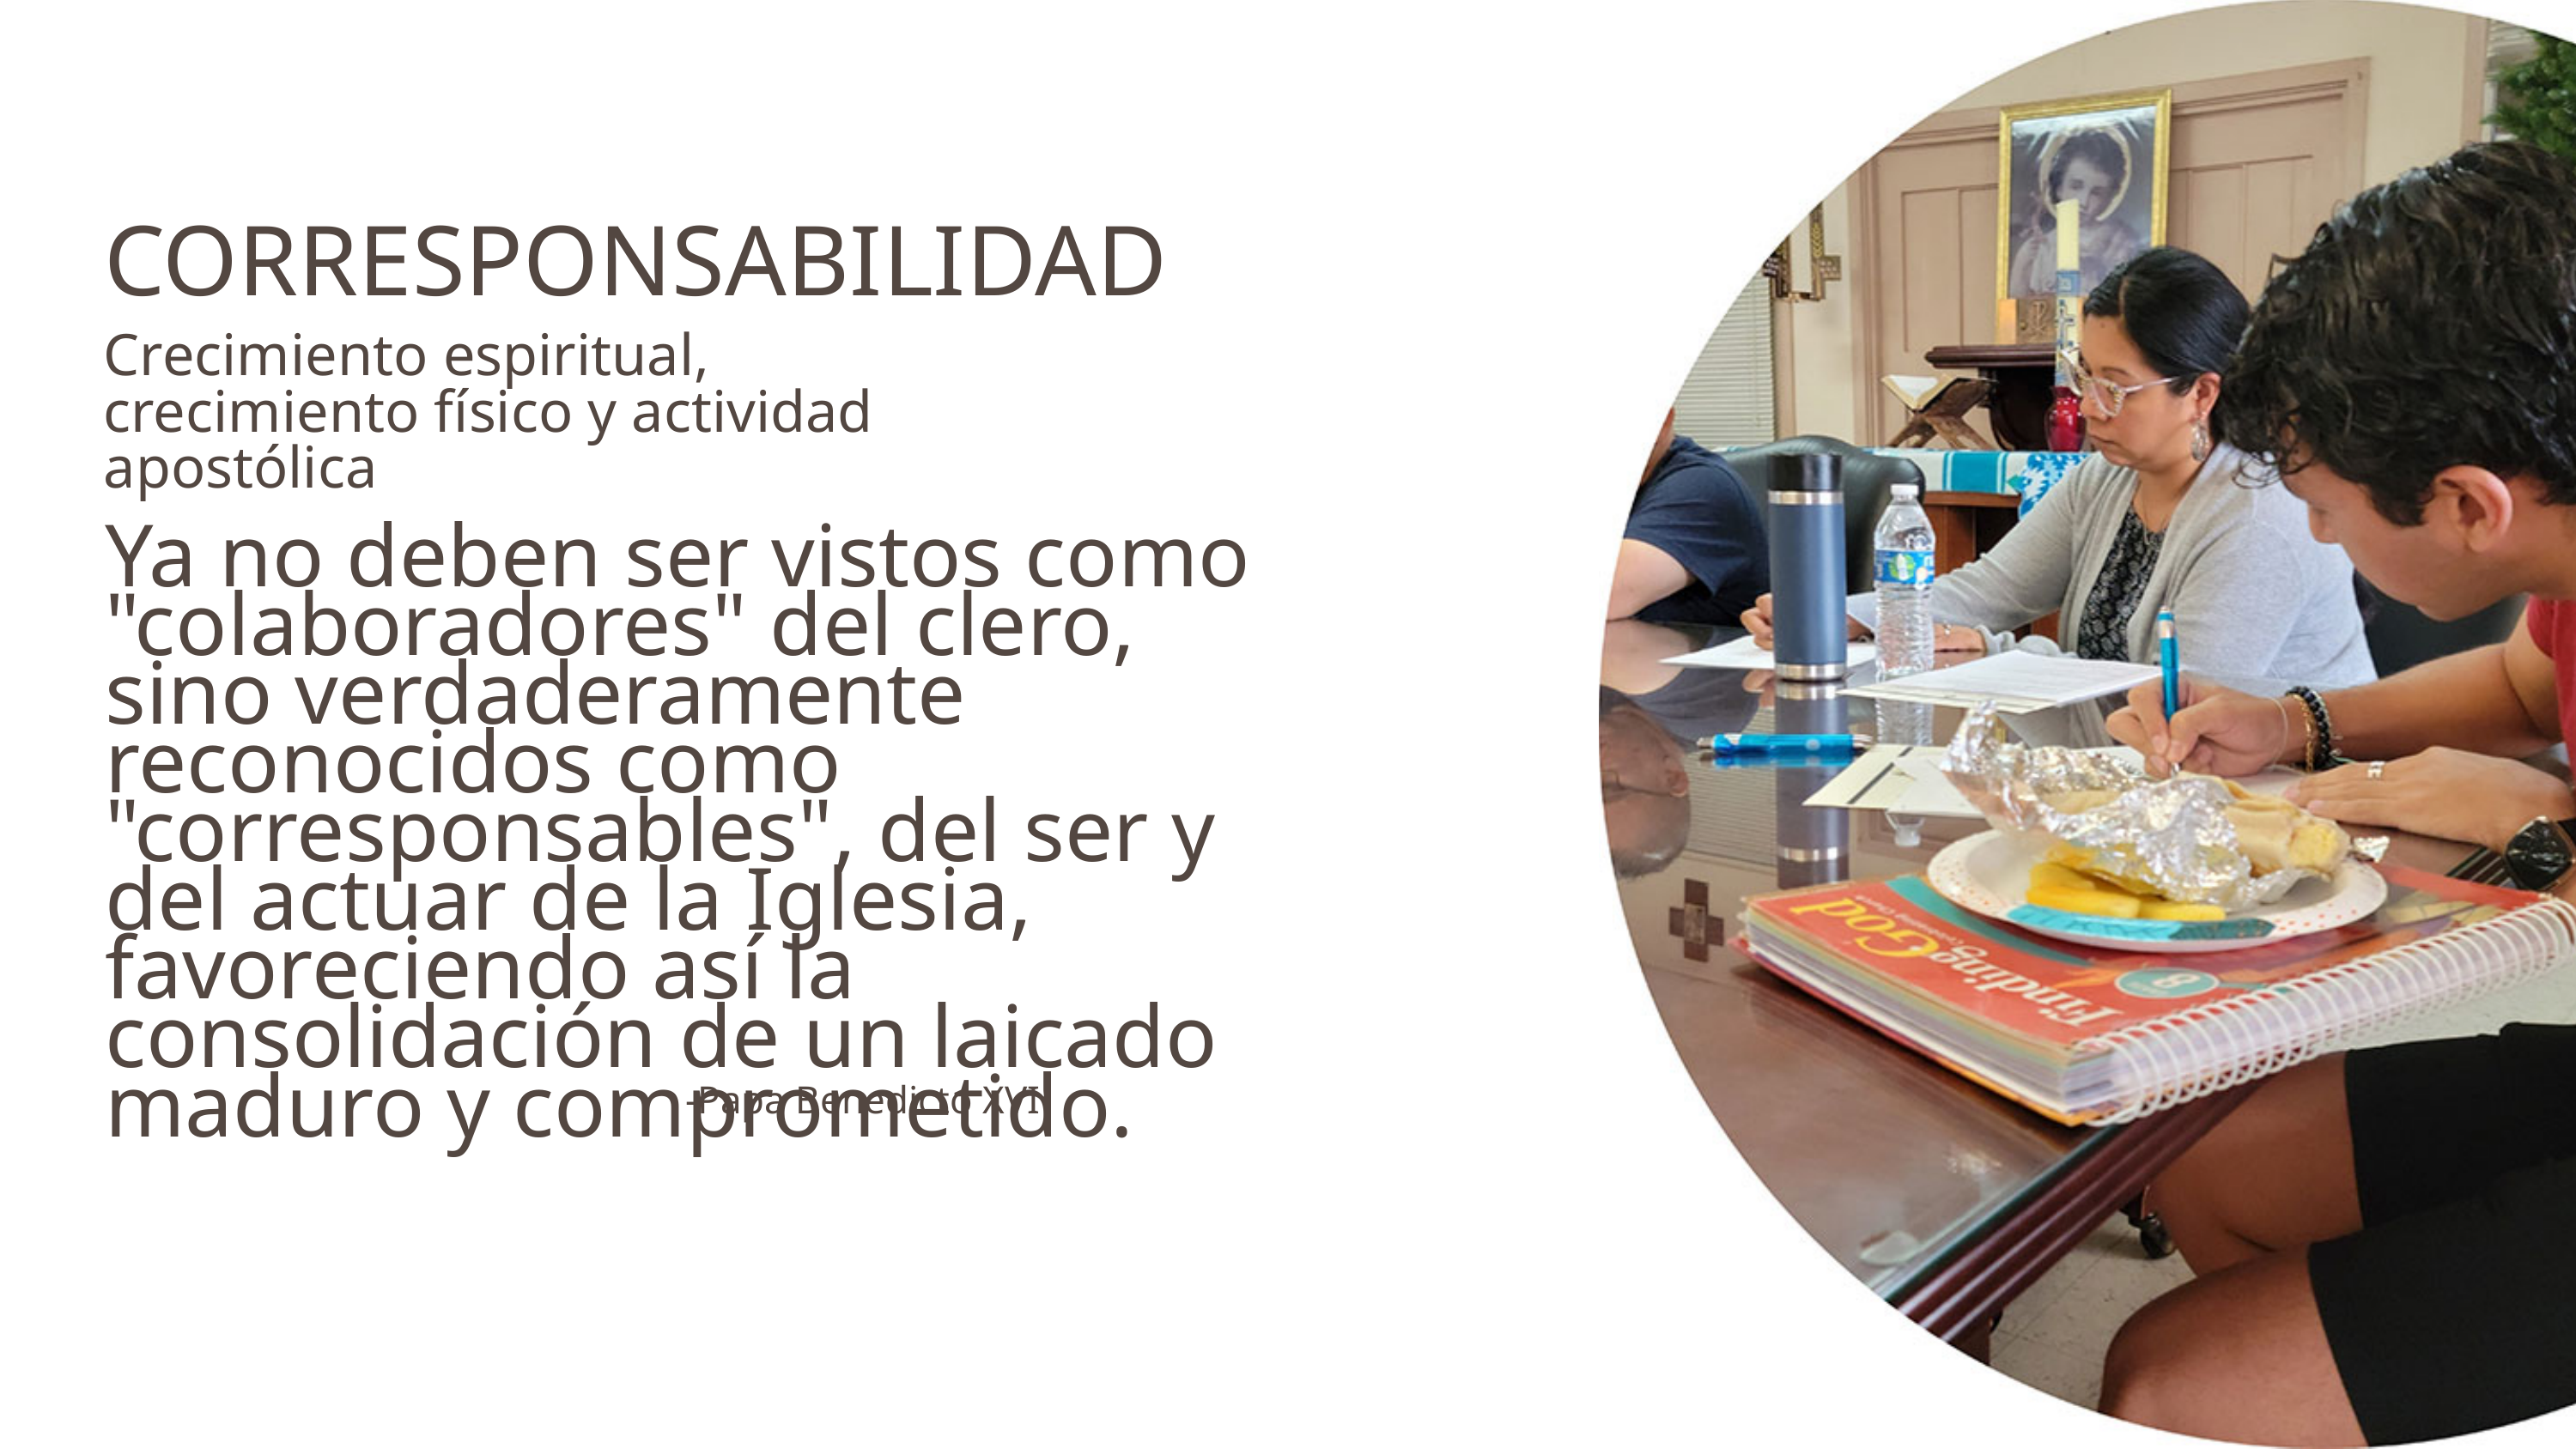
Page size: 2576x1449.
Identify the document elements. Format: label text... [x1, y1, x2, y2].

text_box Crecimiento espiritual, crecimiento físico y actividad apostólica [103, 330, 1027, 500]
picture [1599, 0, 2576, 1449]
text_box -Papa Benedicto XVI [685, 1064, 1067, 1121]
text_box Ya no deben ser vistos como "colaboradores" del clero, sino verdaderamente reconocidos como "corresponsables", del ser y del actuar de la Iglesia, favoreciendo así la consolidación de un laicado maduro y comprometido. [105, 535, 1325, 1154]
text_box CORRESPONSABILIDAD [104, 195, 1211, 315]
